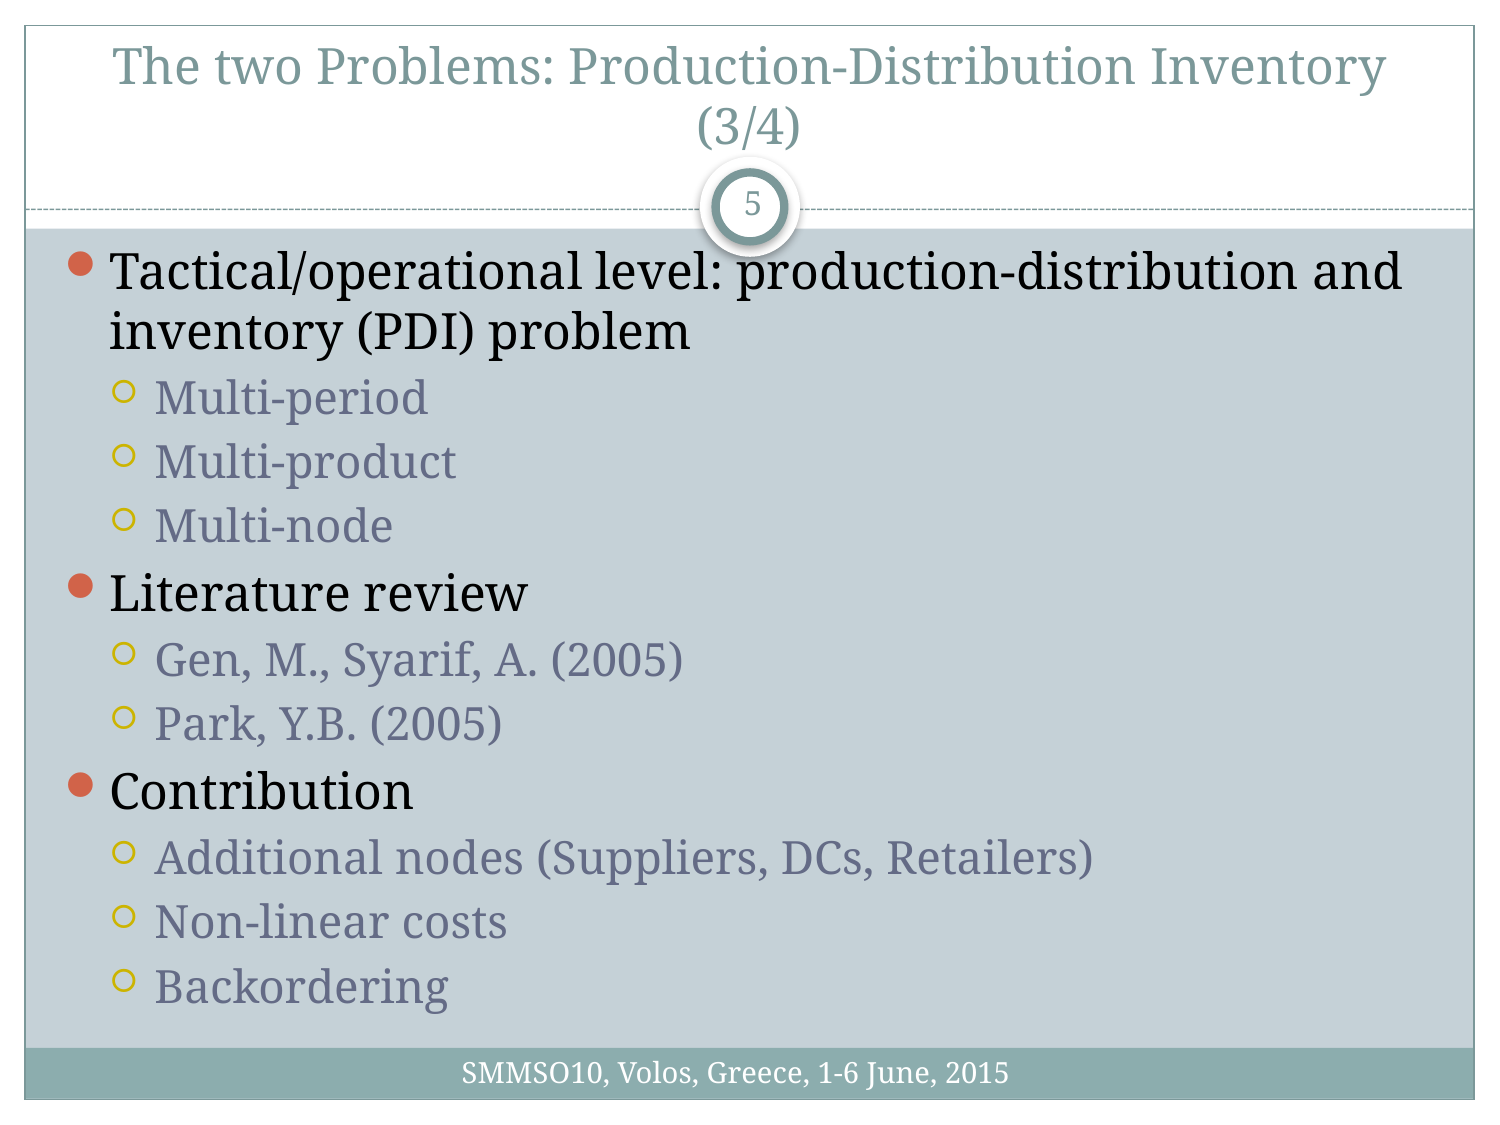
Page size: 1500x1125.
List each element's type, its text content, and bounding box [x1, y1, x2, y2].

list Tactical/operational level: production-distribution and inventory (PDI) problem Multi-period Multi-product Multi-node Literature review Gen, M., Syarif, A. (2005) Park, Y.B. (2005) Contribution Additional nodes (Suppliers, DCs, Retailers) Non-linear costs Backordering [49, 231, 1445, 982]
footer SMMSO10, Volos, Greece, 1-6 June, 2015 [41, 1046, 1439, 1107]
title Τhe two Problems: Production-Distribution Inventory (3/4) [49, 37, 1450, 162]
slide_number 5 [715, 168, 791, 241]
